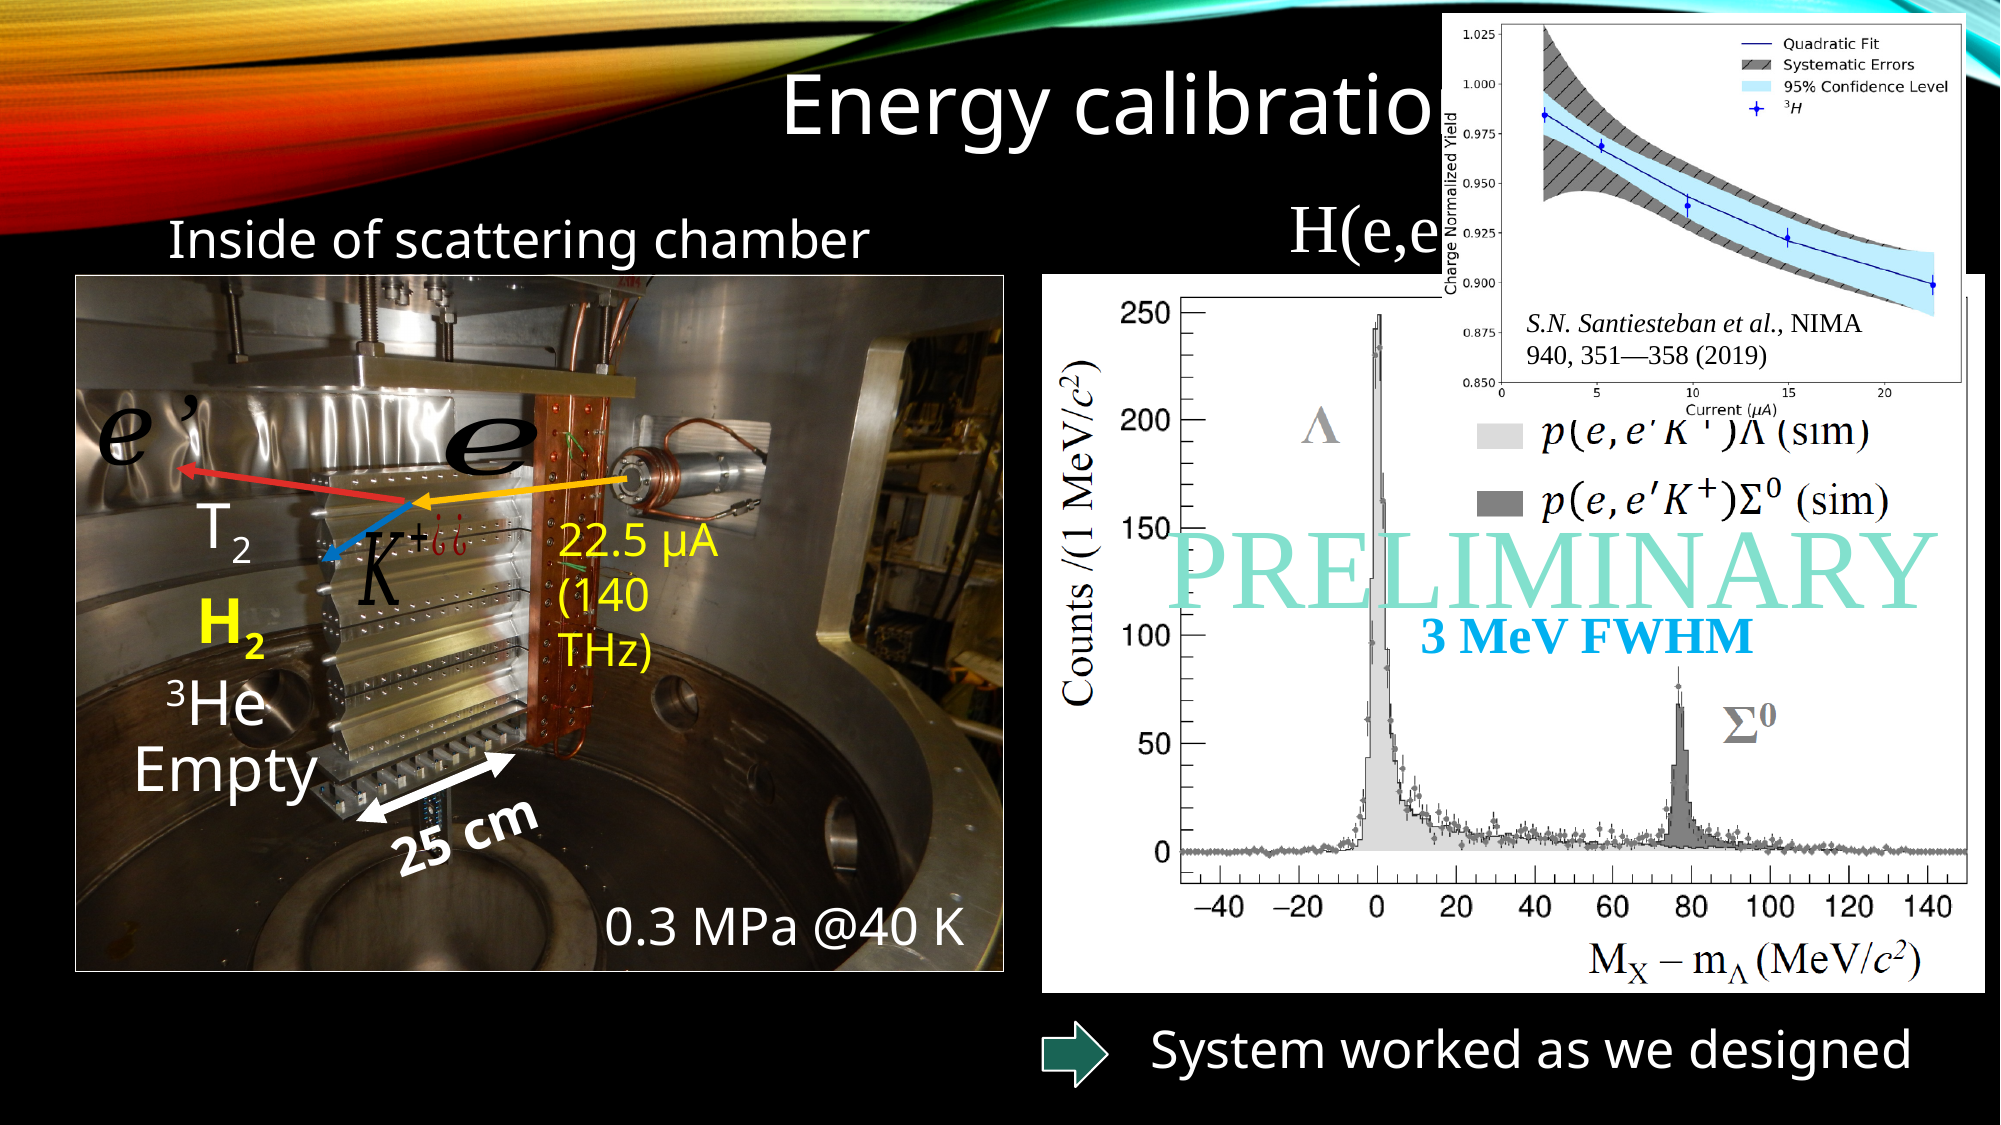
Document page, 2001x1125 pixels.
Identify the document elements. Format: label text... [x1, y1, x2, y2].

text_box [355, 753, 516, 822]
text_box [1041, 1020, 1109, 1088]
text_box Inside of scattering chamber [153, 199, 925, 274]
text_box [320, 503, 412, 562]
text_box System worked as we designed [1136, 1008, 2000, 1086]
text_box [411, 478, 628, 504]
text_box H(e,e’K+)Λ, Σ0 [1275, 176, 1442, 274]
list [1042, 274, 1985, 993]
picture [74, 274, 1004, 972]
title Energy calibration by Λ and Σ [515, 34, 1442, 181]
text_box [175, 467, 405, 502]
picture [0, 0, 2000, 421]
